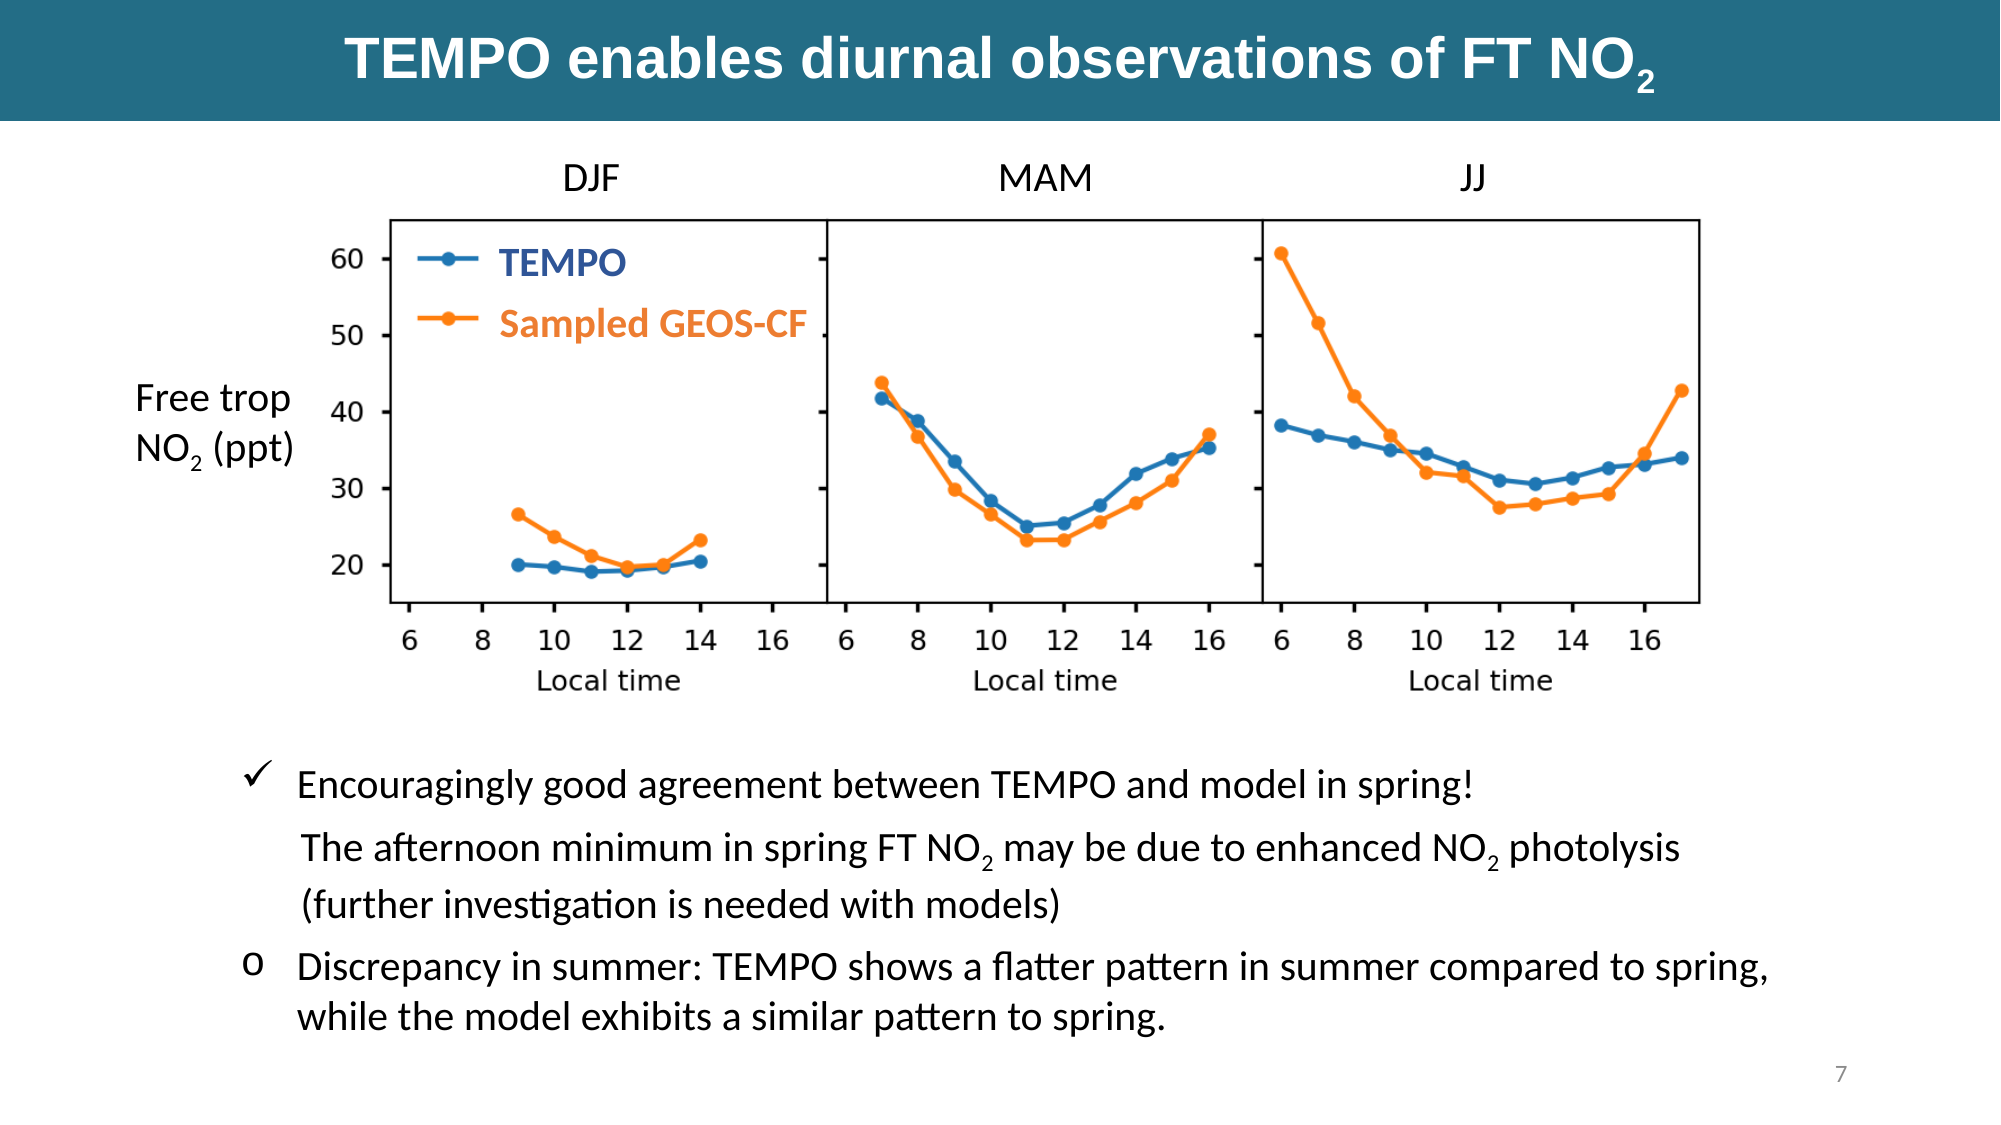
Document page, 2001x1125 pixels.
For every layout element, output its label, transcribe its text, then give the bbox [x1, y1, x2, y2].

text_box TEMPO enables diurnal observations of FT NO2 [0, 0, 2000, 122]
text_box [117, 137, 1732, 730]
slide_number 7 [1412, 1042, 1863, 1103]
text_box Encouragingly good agreement between TEMPO and model in spring! The afternoon minimum in spring FT NO2 may be due to enhanced NO2 photolysis (further investigation is needed with models) Discrepancy in summer: TEMPO shows a flatter pattern in summer compared to spring, while the model exhibits a similar pattern to spring. [225, 749, 1821, 1047]
